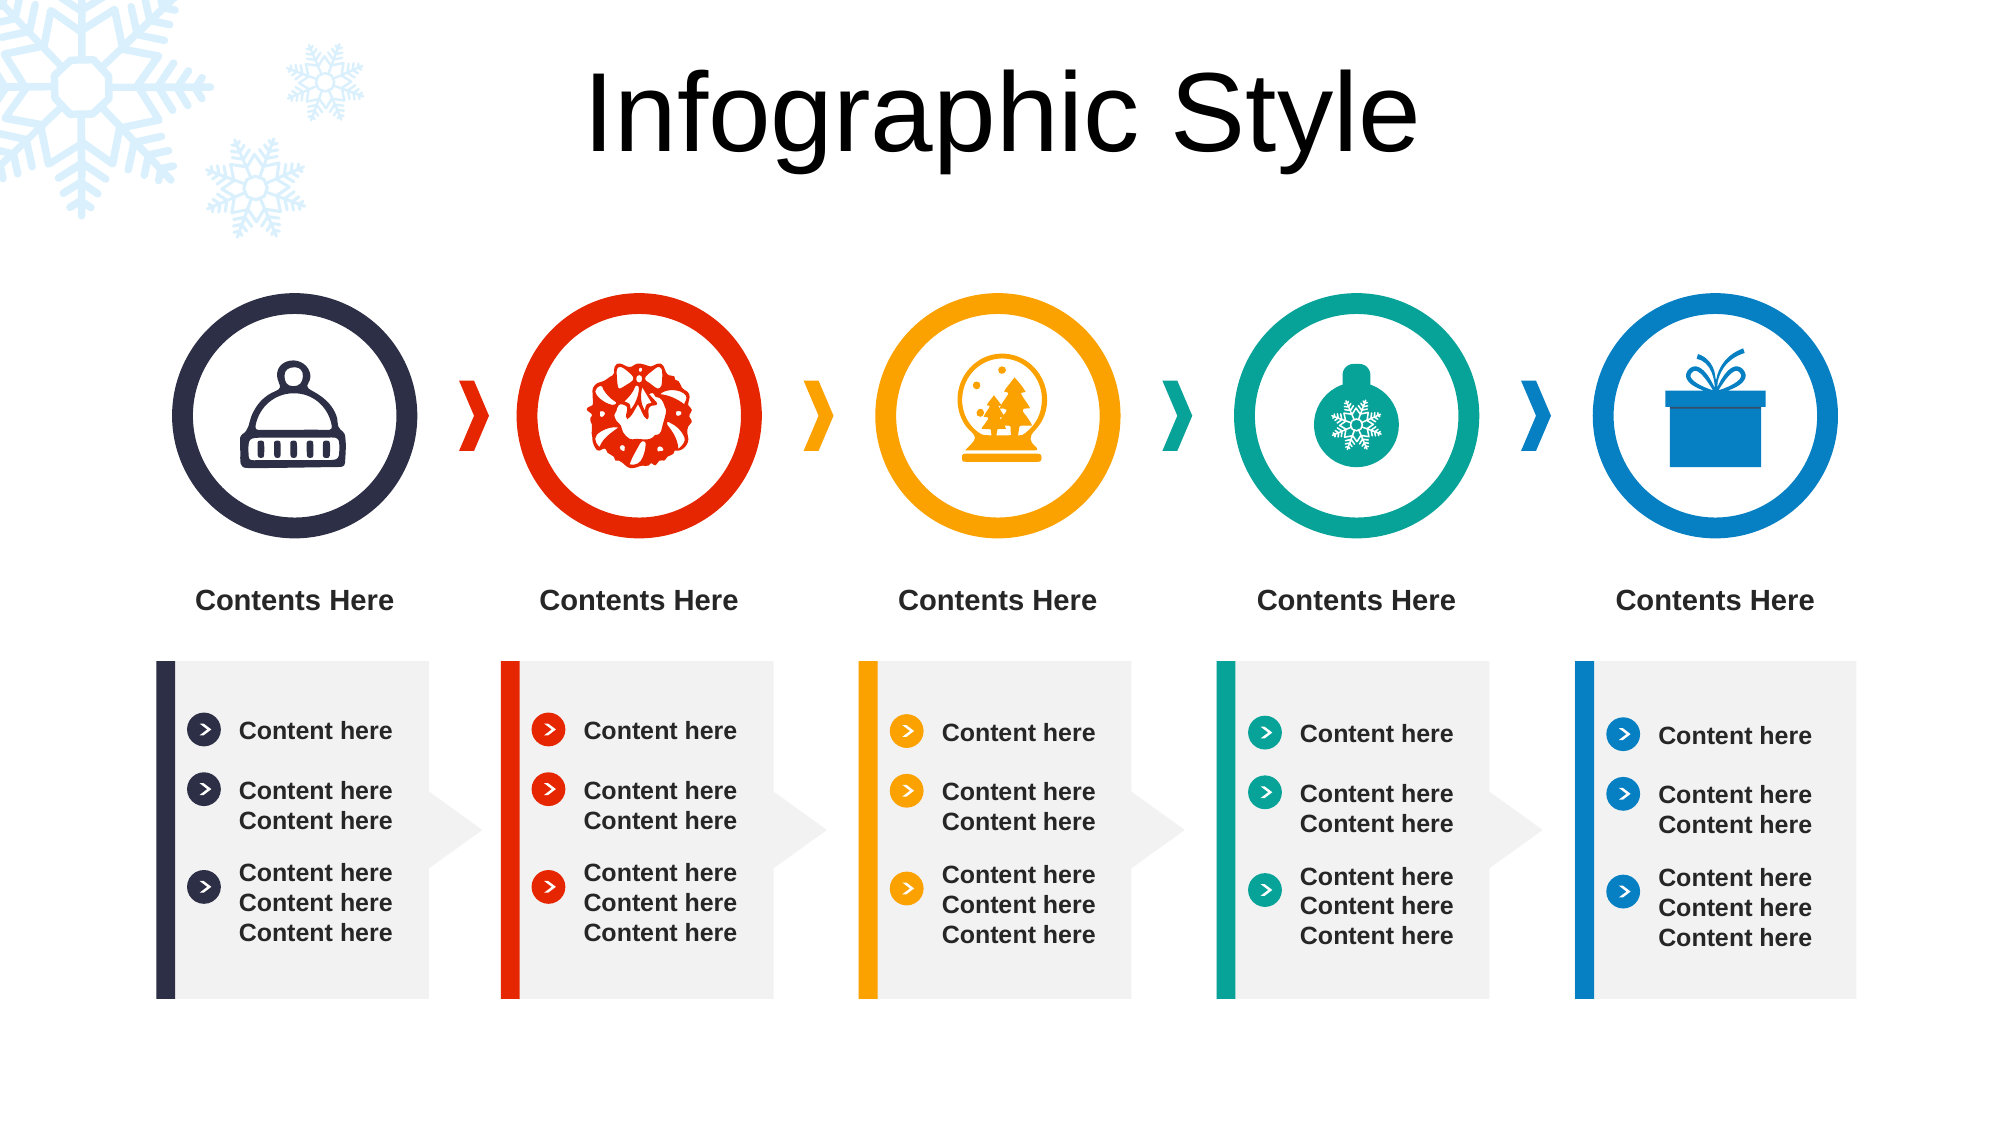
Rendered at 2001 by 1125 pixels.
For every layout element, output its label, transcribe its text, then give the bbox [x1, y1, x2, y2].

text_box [1313, 363, 1399, 468]
text_box Contents Here [1577, 574, 1854, 624]
text_box Contents Here [1218, 574, 1495, 624]
text_box [1602, 302, 1829, 529]
text_box Contents Here [860, 574, 1136, 624]
text_box [181, 302, 408, 529]
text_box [240, 360, 346, 469]
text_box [1248, 769, 1493, 845]
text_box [1606, 853, 1851, 960]
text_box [1248, 709, 1493, 756]
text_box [1248, 851, 1493, 958]
text_box [957, 353, 1048, 451]
text_box [1160, 379, 1194, 452]
list Infographic Style [53, 46, 1952, 184]
text_box [586, 363, 692, 469]
text_box [525, 302, 753, 529]
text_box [156, 660, 483, 999]
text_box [531, 766, 776, 842]
text_box [1243, 302, 1470, 529]
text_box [858, 660, 1185, 999]
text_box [1574, 660, 1857, 999]
text_box [802, 379, 835, 452]
text_box [1519, 379, 1553, 452]
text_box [1606, 711, 1851, 757]
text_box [1665, 348, 1766, 468]
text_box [1606, 770, 1851, 847]
text_box Contents Here [501, 574, 777, 624]
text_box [1216, 660, 1543, 999]
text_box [889, 850, 1134, 957]
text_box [531, 848, 776, 955]
text_box [961, 453, 1042, 462]
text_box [889, 708, 1134, 754]
text_box [884, 302, 1112, 529]
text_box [186, 766, 432, 842]
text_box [186, 706, 432, 753]
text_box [889, 767, 1134, 844]
text_box [457, 379, 491, 452]
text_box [531, 706, 776, 753]
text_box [186, 848, 432, 955]
text_box Contents Here [156, 574, 433, 624]
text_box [500, 660, 827, 999]
